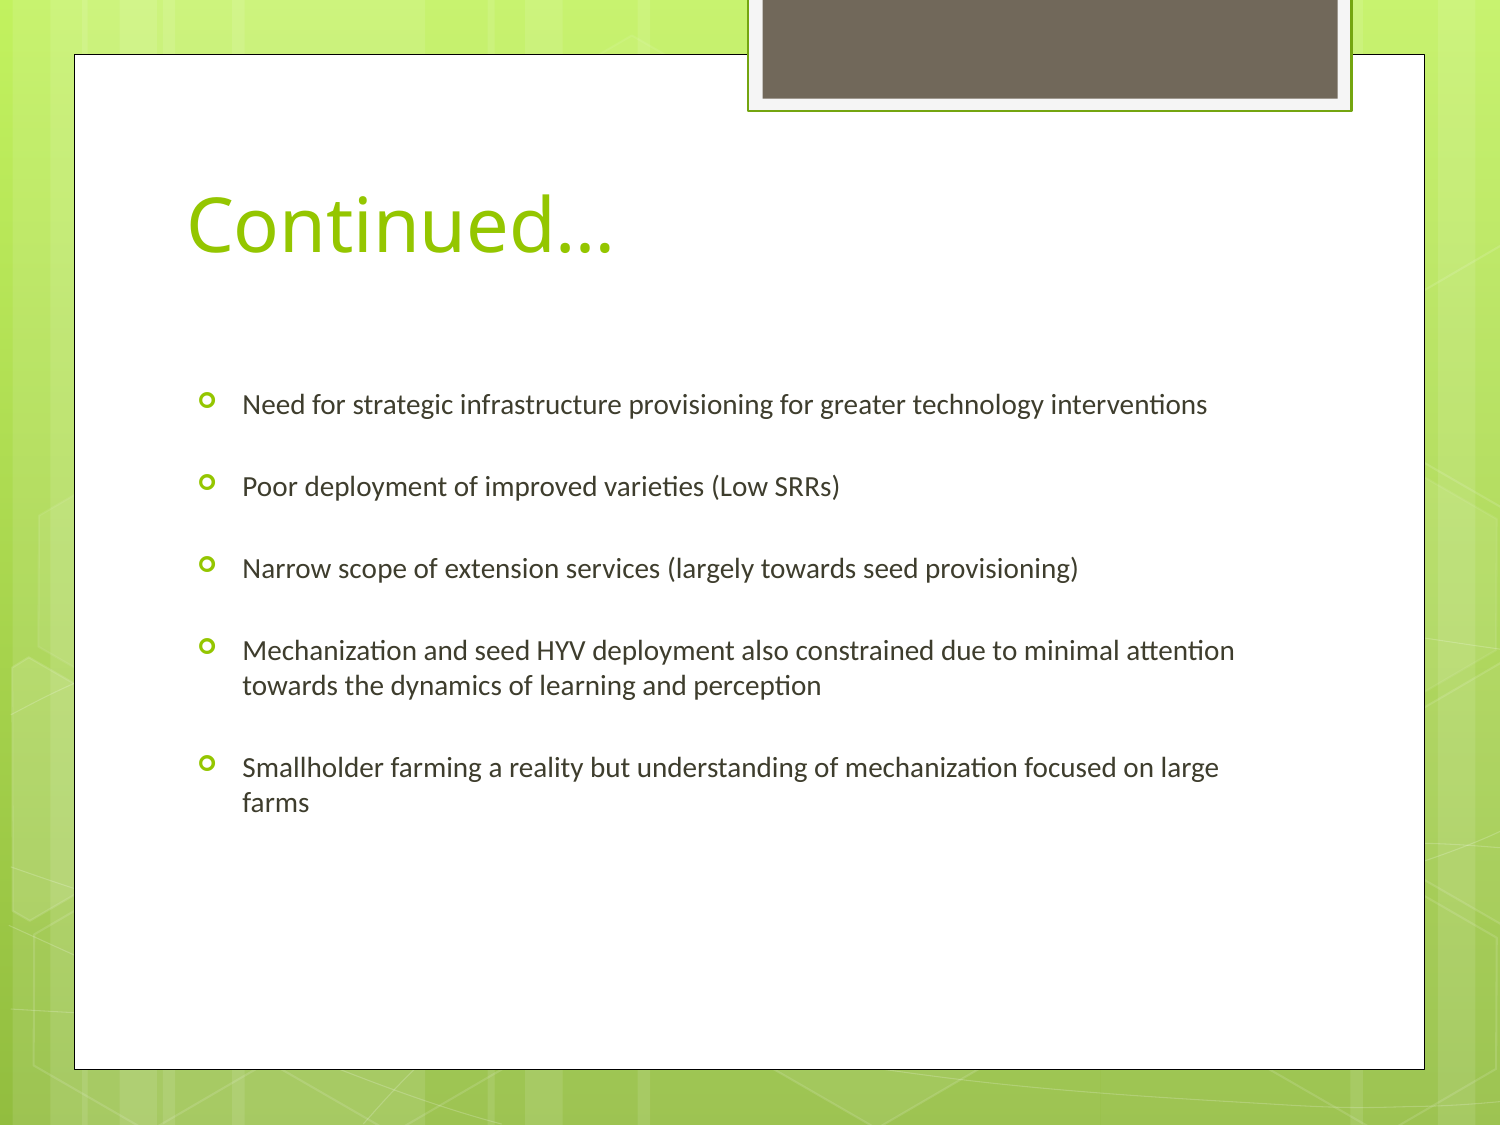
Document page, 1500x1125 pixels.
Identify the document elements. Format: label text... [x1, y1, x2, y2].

list Need for strategic infrastructure provisioning for greater technology interventions Poor deployment of improved varieties (Low SRRs) Narrow scope of extension services (largely towards seed provisioning) Mechanization and seed HYV deployment also constrained due to minimal attention towards the dynamics of learning and perception Smallholder farming a reality but understanding of mechanization focused on large farms [171, 312, 1283, 957]
title Continued… [171, 168, 1324, 275]
